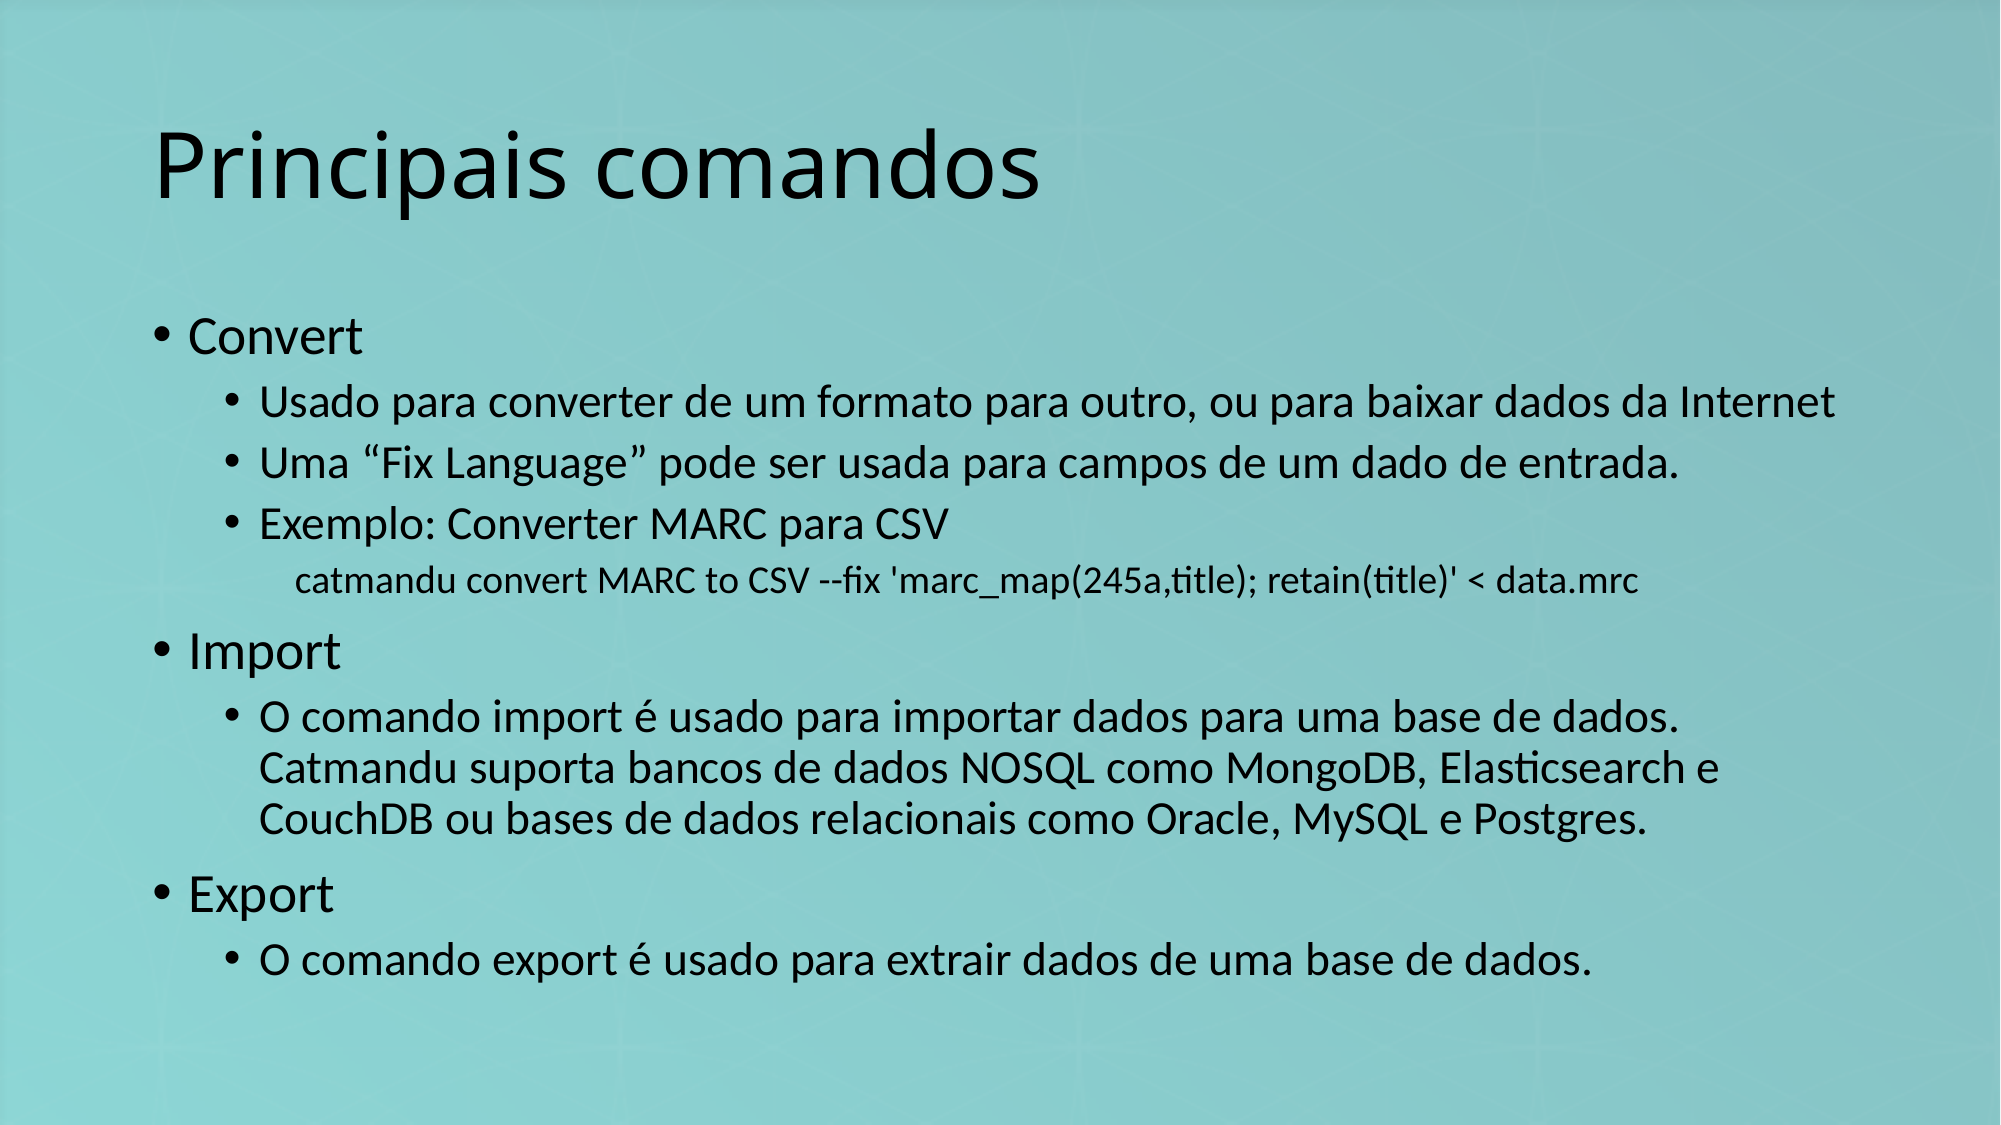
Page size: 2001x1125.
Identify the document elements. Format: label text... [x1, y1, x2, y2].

picture [0, 0, 2001, 1125]
list Convert Usado para converter de um formato para outro, ou para baixar dados da Internet Uma “Fix Language” pode ser usada para campos de um dado de entrada. Exemplo: Converter MARC para CSV catmandu convert MARC to CSV --fix 'marc_map(245a,title); retain(title)' < data.mrc Import O comando import é usado para importar dados para uma base de dados. Catmandu suporta bancos de dados NOSQL como MongoDB, Elasticsearch e CouchDB ou bases de dados relacionais como Oracle, MySQL e Postgres. Export O comando export é usado para extrair dados de uma base de dados. [137, 299, 1863, 1014]
title Principais comandos [137, 59, 1863, 278]
